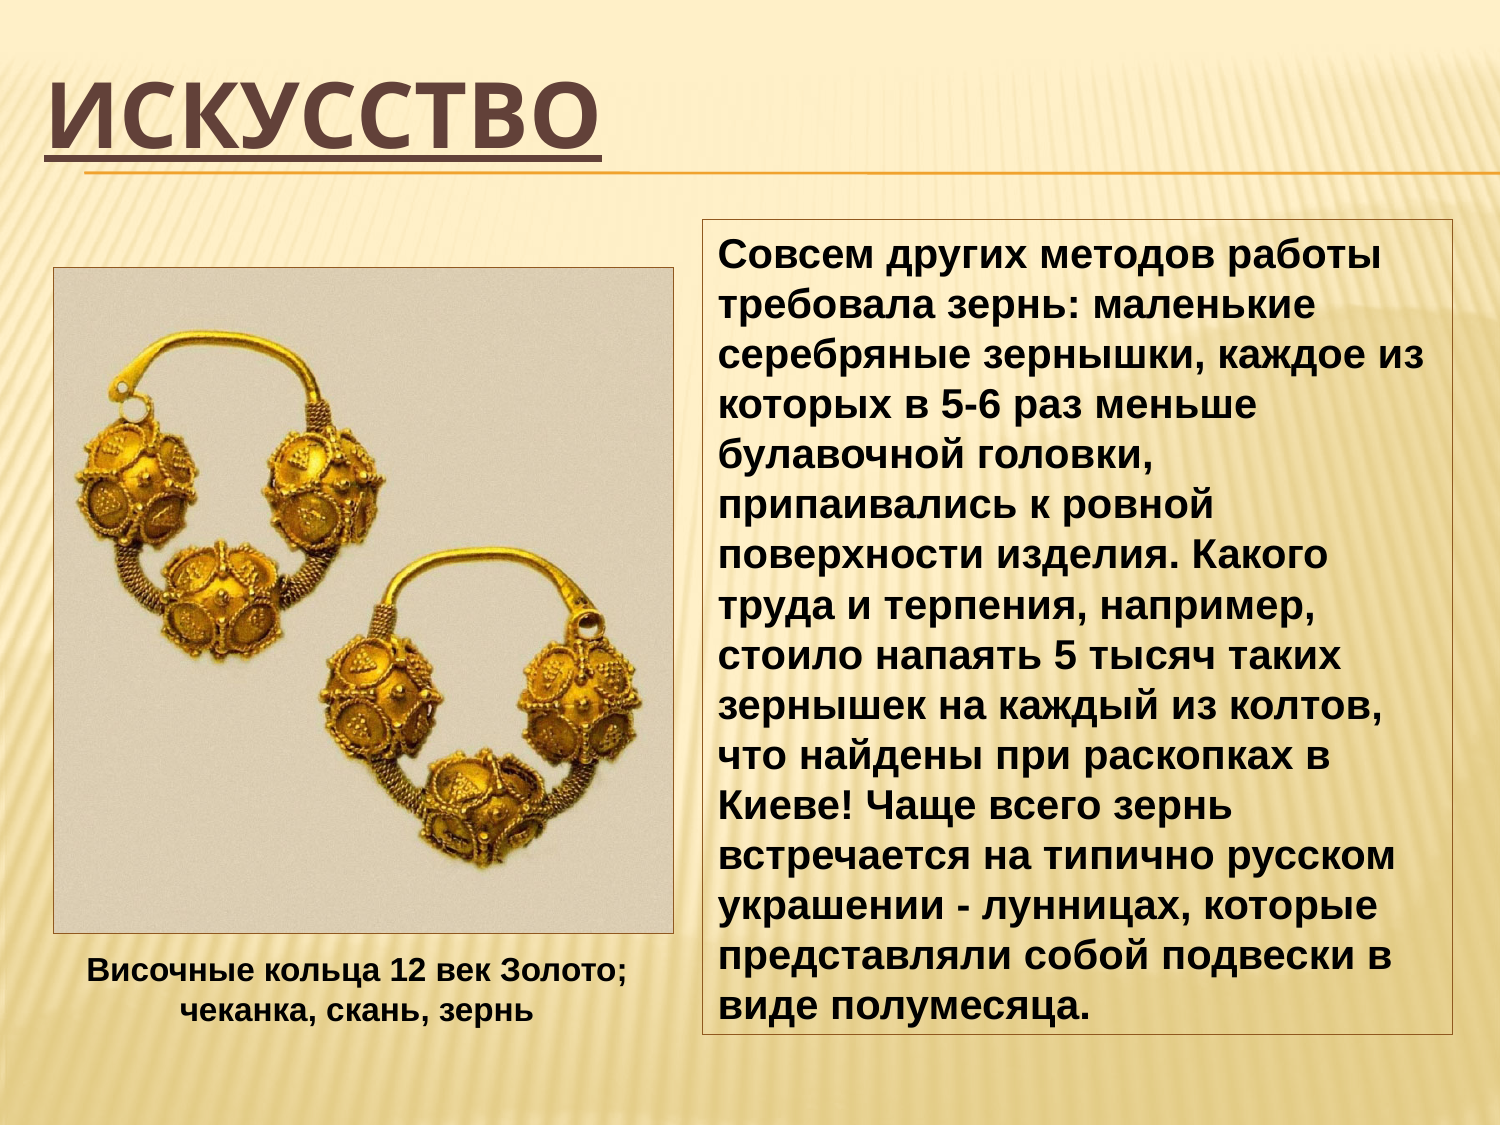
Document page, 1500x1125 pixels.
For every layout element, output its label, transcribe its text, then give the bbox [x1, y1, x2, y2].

text_box Височные кольца 12 век Золото; чеканка, скань, зернь [0, 940, 715, 1036]
text_box Совсем других методов работы требовала зернь: маленькие серебряные зернышки, каждое из которых в 5-6 раз меньше булавочной головки, припаивались к ровной поверхности изделия. Какого труда и терпения, например, стоило напаять 5 тысяч таких зернышек на каждый из колтов, что найдены при раскопках в Киеве! Чаще всего зернь встречается на типично русском украшении - лунницах, которые представляли собой подвески в виде полумесяца. [702, 219, 1453, 1035]
picture [52, 266, 674, 935]
title Искусство [29, 42, 1455, 181]
